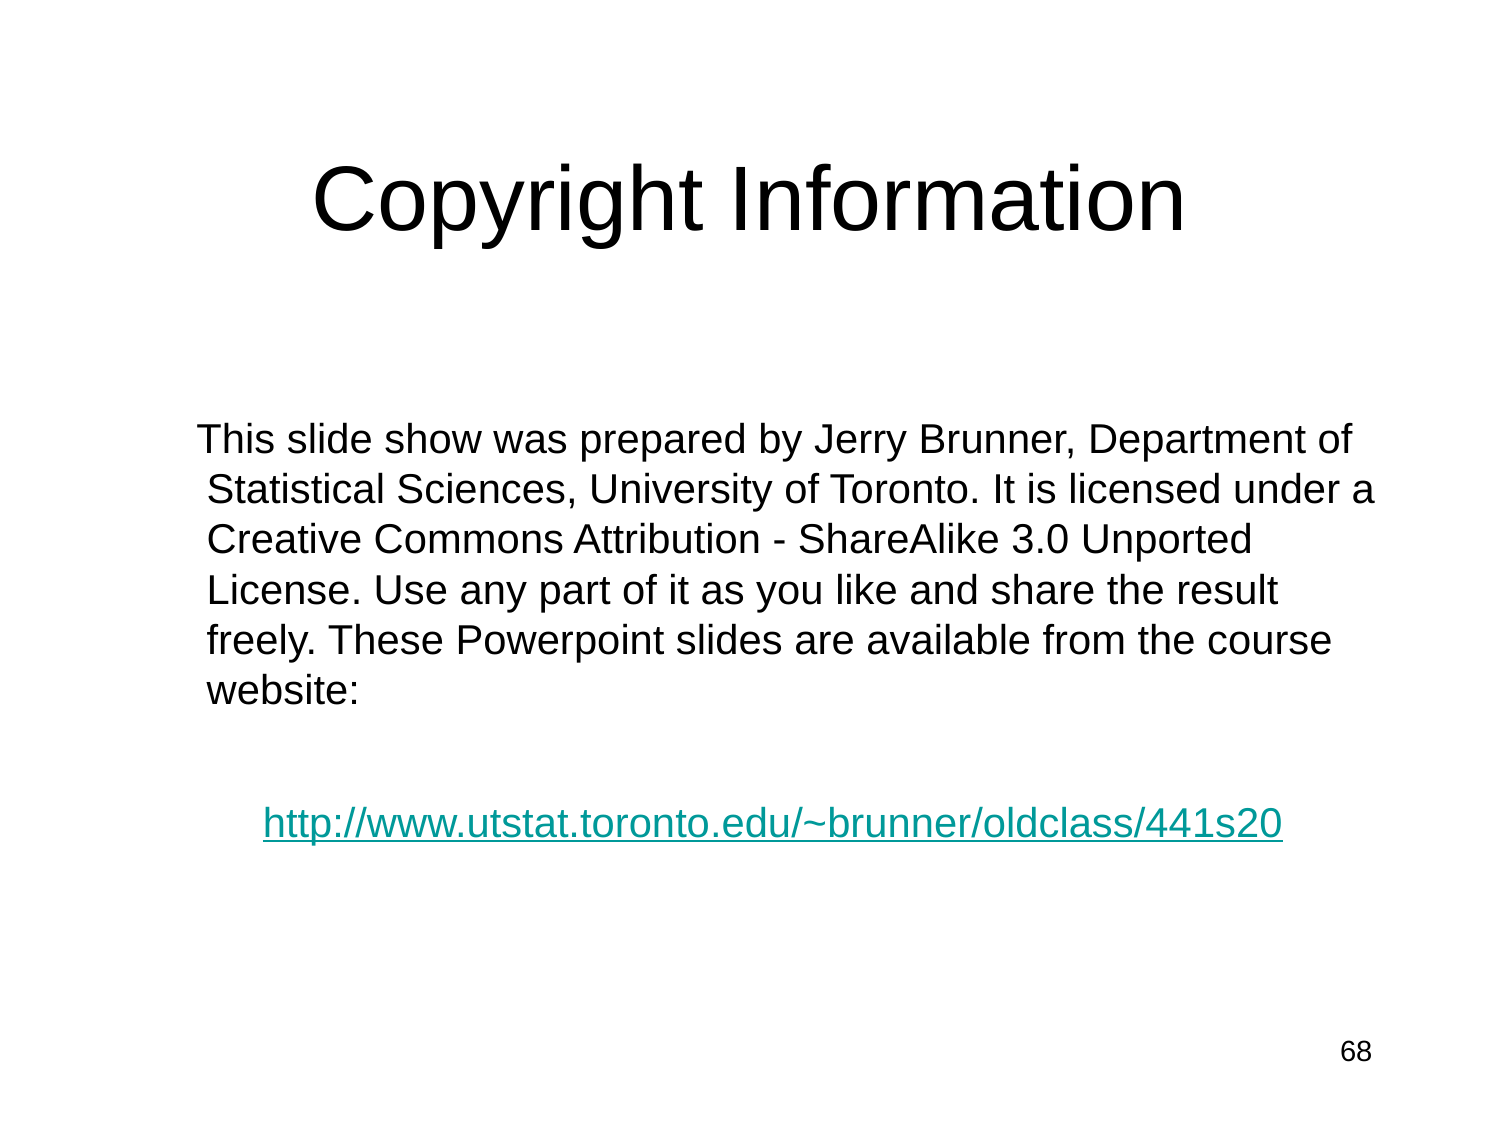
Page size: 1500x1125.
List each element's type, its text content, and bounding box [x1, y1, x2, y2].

title Copyright Information [112, 99, 1388, 288]
text_box This slide show was prepared by Jerry Brunner, Department of Statistical Sciences, University of Toronto. It is licensed under a Creative Commons Attribution - ShareAlike 3.0 Unported License. Use any part of it as you like and share the result freely. These Powerpoint slides are available from the course website: http://www.utstat.toronto.edu/~brunner/oldclass/441s20 [135, 337, 1411, 788]
slide_number 68 [1074, 1025, 1388, 1100]
